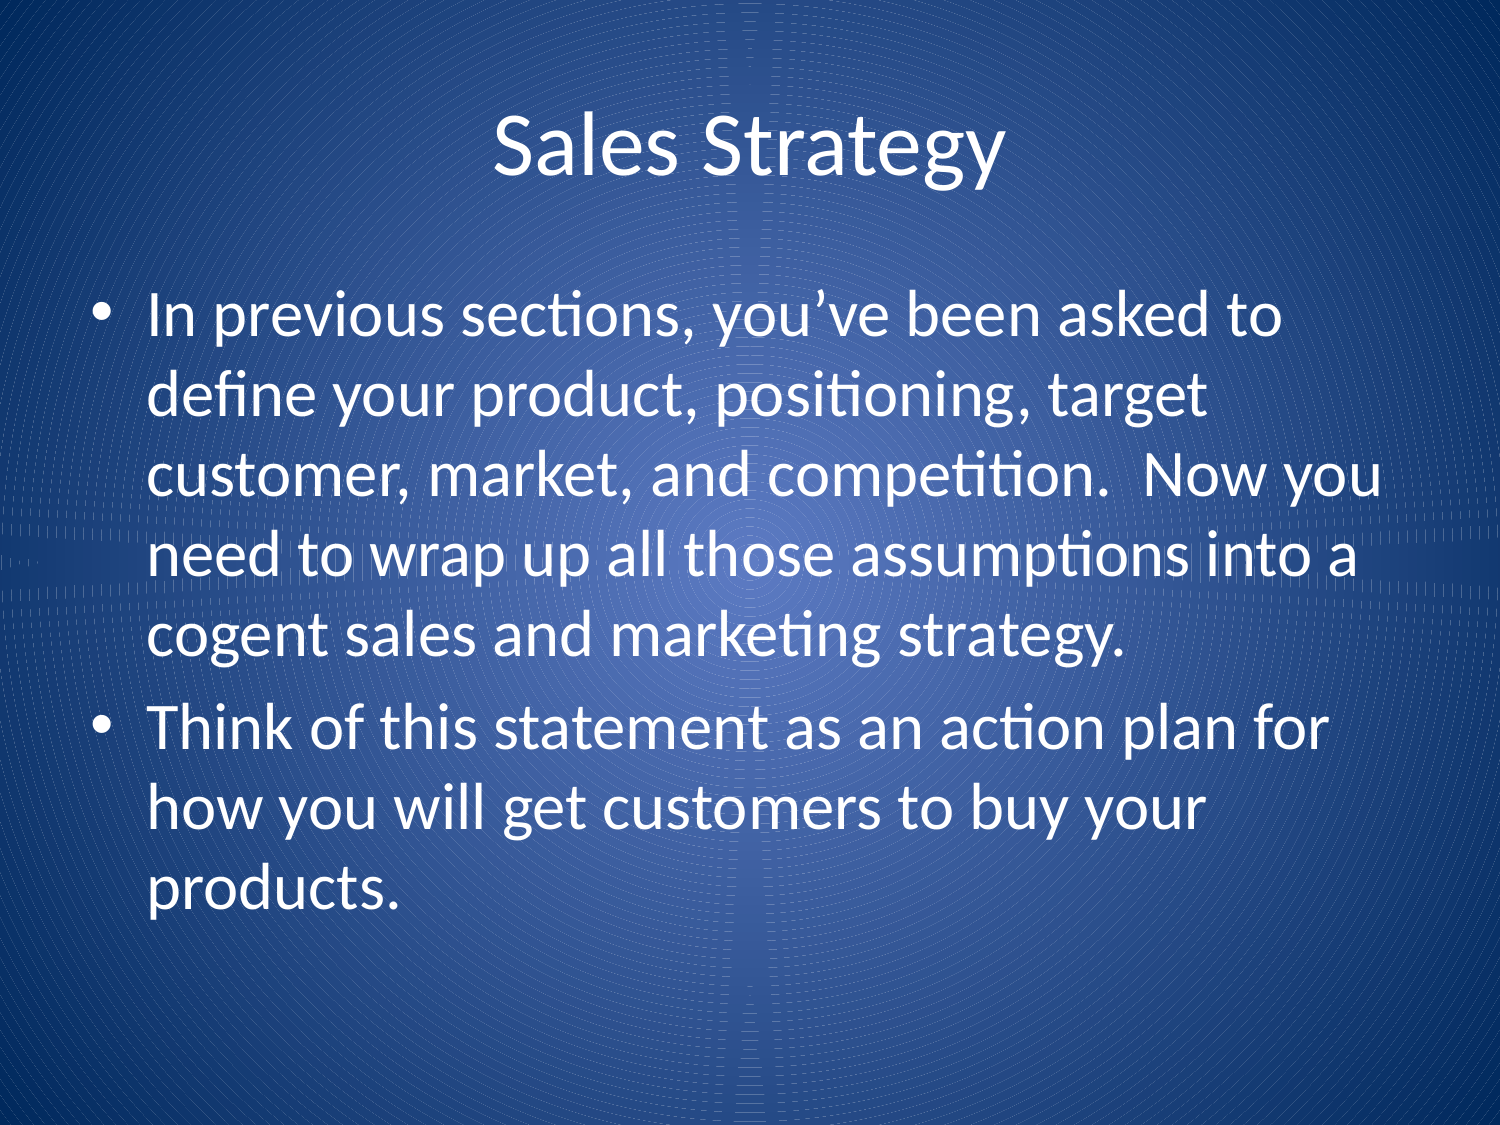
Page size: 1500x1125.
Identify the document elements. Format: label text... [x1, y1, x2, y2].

list In previous sections, you’ve been asked to define your product, positioning, target customer, market, and competition. Now you need to wrap up all those assumptions into a cogent sales and marketing strategy. Think of this statement as an action plan for how you will get customers to buy your products. [75, 262, 1425, 1005]
title Sales Strategy [75, 45, 1425, 233]
